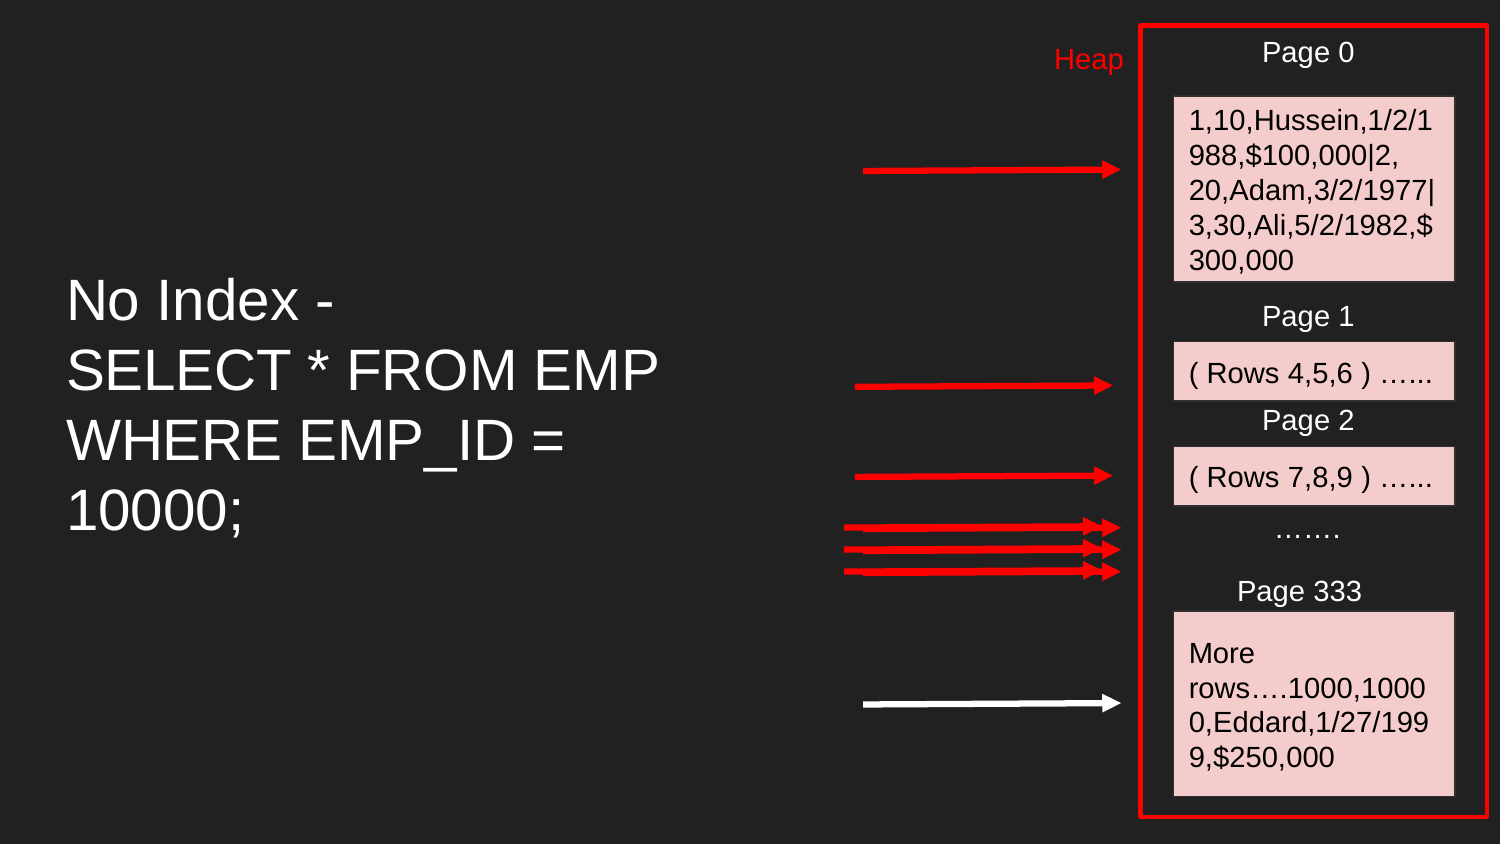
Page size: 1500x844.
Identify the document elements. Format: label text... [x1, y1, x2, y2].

text_box Page 333 [1222, 557, 1395, 623]
text_box ……. [1258, 494, 1394, 559]
text_box 1,10,Hussein,1/2/1988,$100,000|2, 20,Adam,3/2/1977|3,30,Ali,5/2/1982,$300,000 [1173, 96, 1456, 282]
text_box Page 0 [1247, 18, 1382, 84]
text_box Heap [1039, 25, 1140, 91]
text_box [1140, 25, 1487, 817]
title No Index - SELECT * FROM EMP WHERE EMP_ID = 10000; [51, 247, 750, 597]
text_box More rows….1000,10000,Eddard,1/27/1999,$250,000 [1173, 610, 1456, 797]
text_box ( Rows 7,8,9 ) …... [1173, 446, 1456, 506]
text_box ( Rows 4,5,6 ) …... [1173, 341, 1456, 402]
text_box Page 2 [1247, 386, 1382, 452]
text_box Page 1 [1247, 281, 1382, 347]
